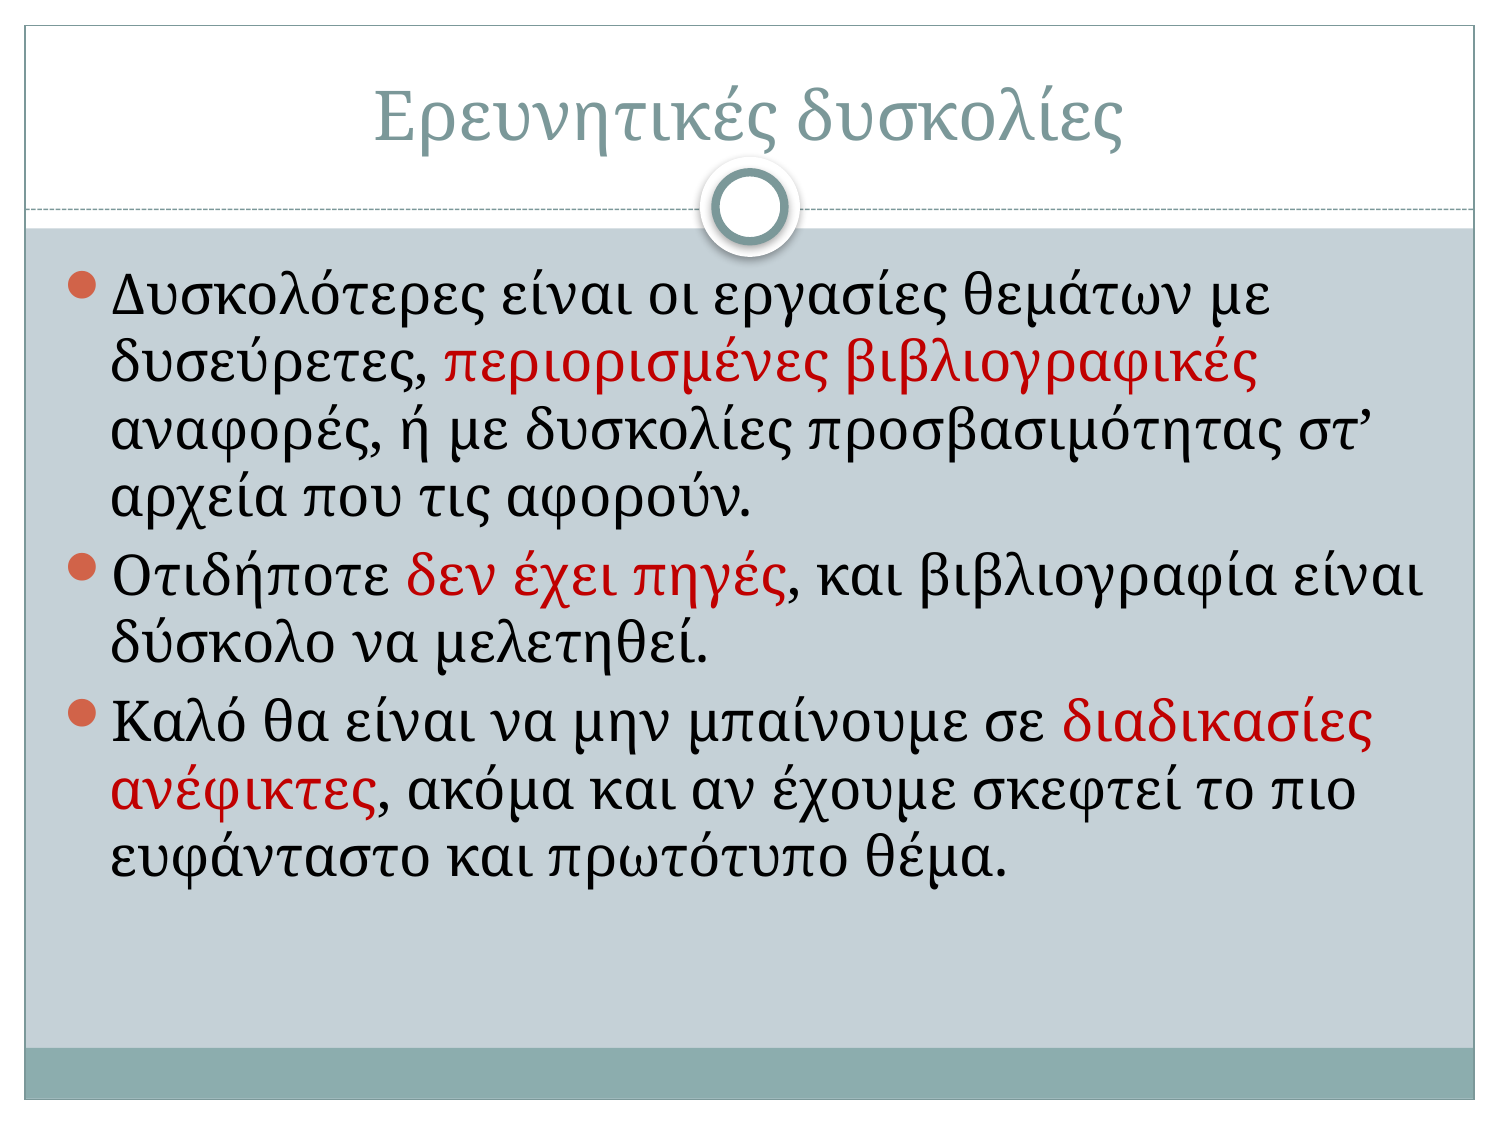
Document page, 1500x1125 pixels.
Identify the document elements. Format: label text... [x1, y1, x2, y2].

title Ερευνητικές δυσκολίες [49, 37, 1450, 162]
list Δυσκολότερες είναι οι εργασίες θεμάτων με δυσεύρετες, περιορισμένες βιβλιογραφικές αναφορές, ή με δυσκολίες προσβασιμότητας στ’ αρχεία που τις αφορούν. Οτιδήποτε δεν έχει πηγές, και βιβλιογραφία είναι δύσκολο να μελετηθεί. Καλό θα είναι να μην μπαίνουμε σε διαδικασίες ανέφικτες, ακόμα και αν έχουμε σκεφτεί το πιο ευφάνταστο και πρωτότυπο θέμα. [49, 250, 1445, 1001]
